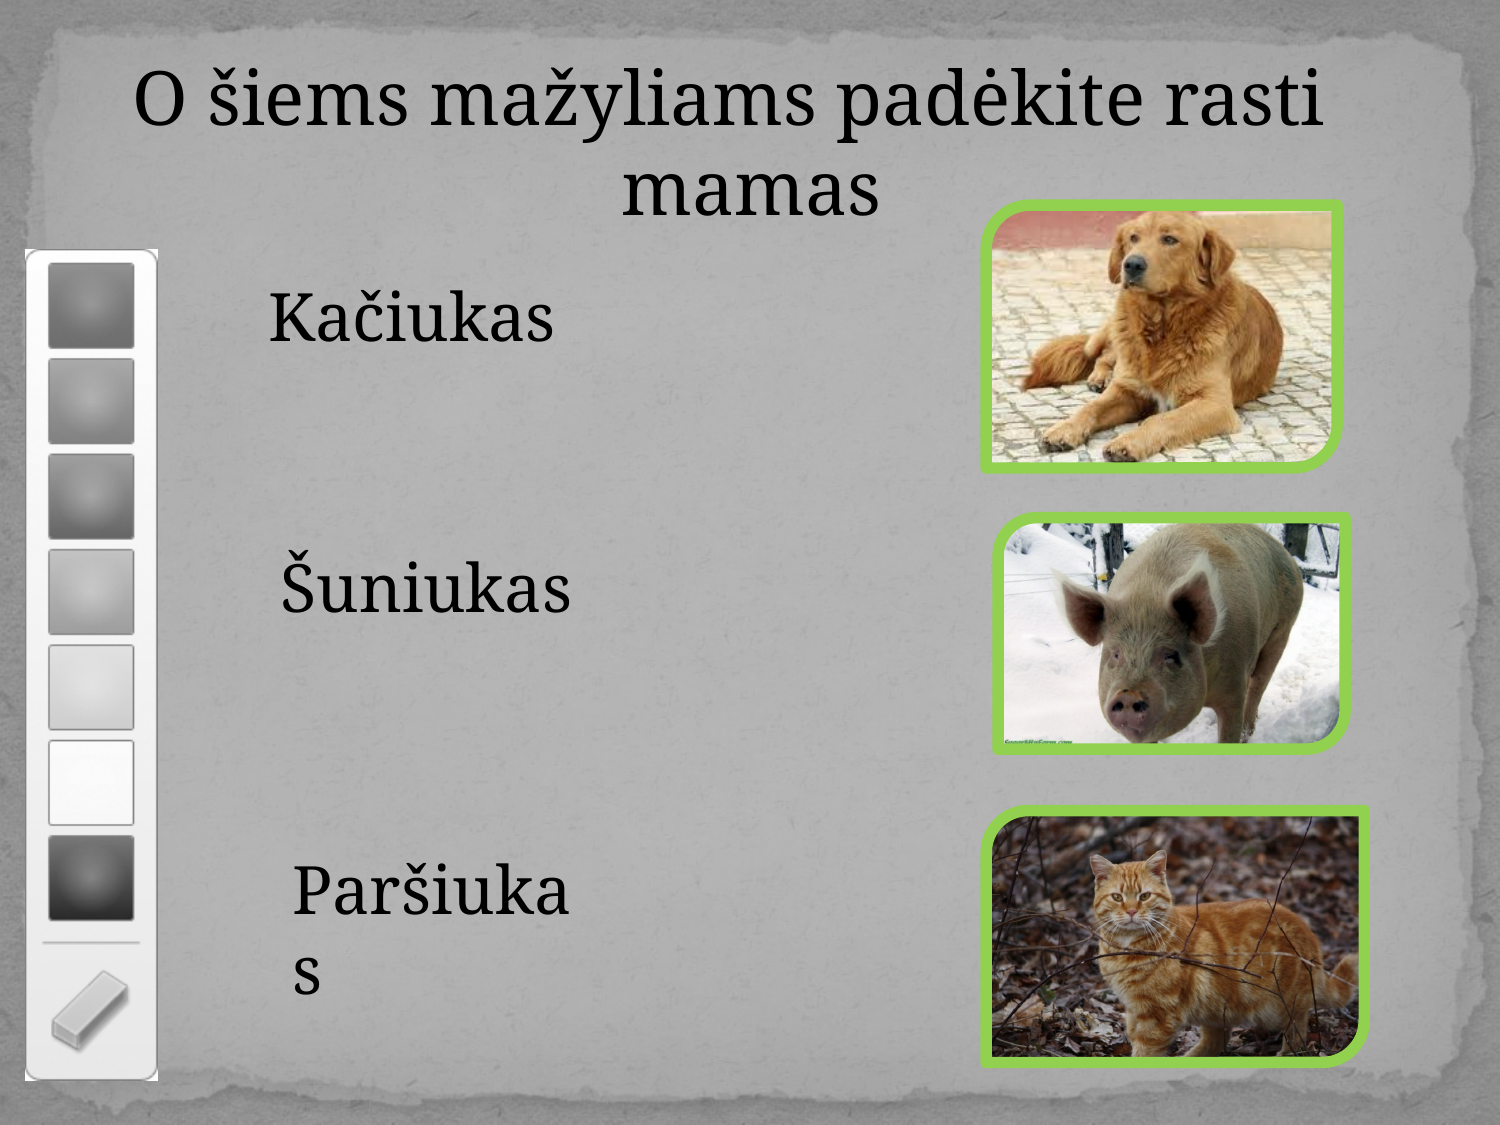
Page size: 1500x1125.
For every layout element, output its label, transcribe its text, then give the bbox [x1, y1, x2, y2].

picture [988, 206, 1337, 467]
picture [988, 812, 1364, 1062]
picture [999, 519, 1344, 748]
text_box Šuniukas [265, 538, 597, 634]
list O šiems mažyliams padėkite rasti mamas [0, 42, 1459, 244]
text_box Paršiukas [277, 840, 597, 1016]
text_box Kačiukas [253, 267, 573, 362]
picture [25, 249, 158, 1081]
